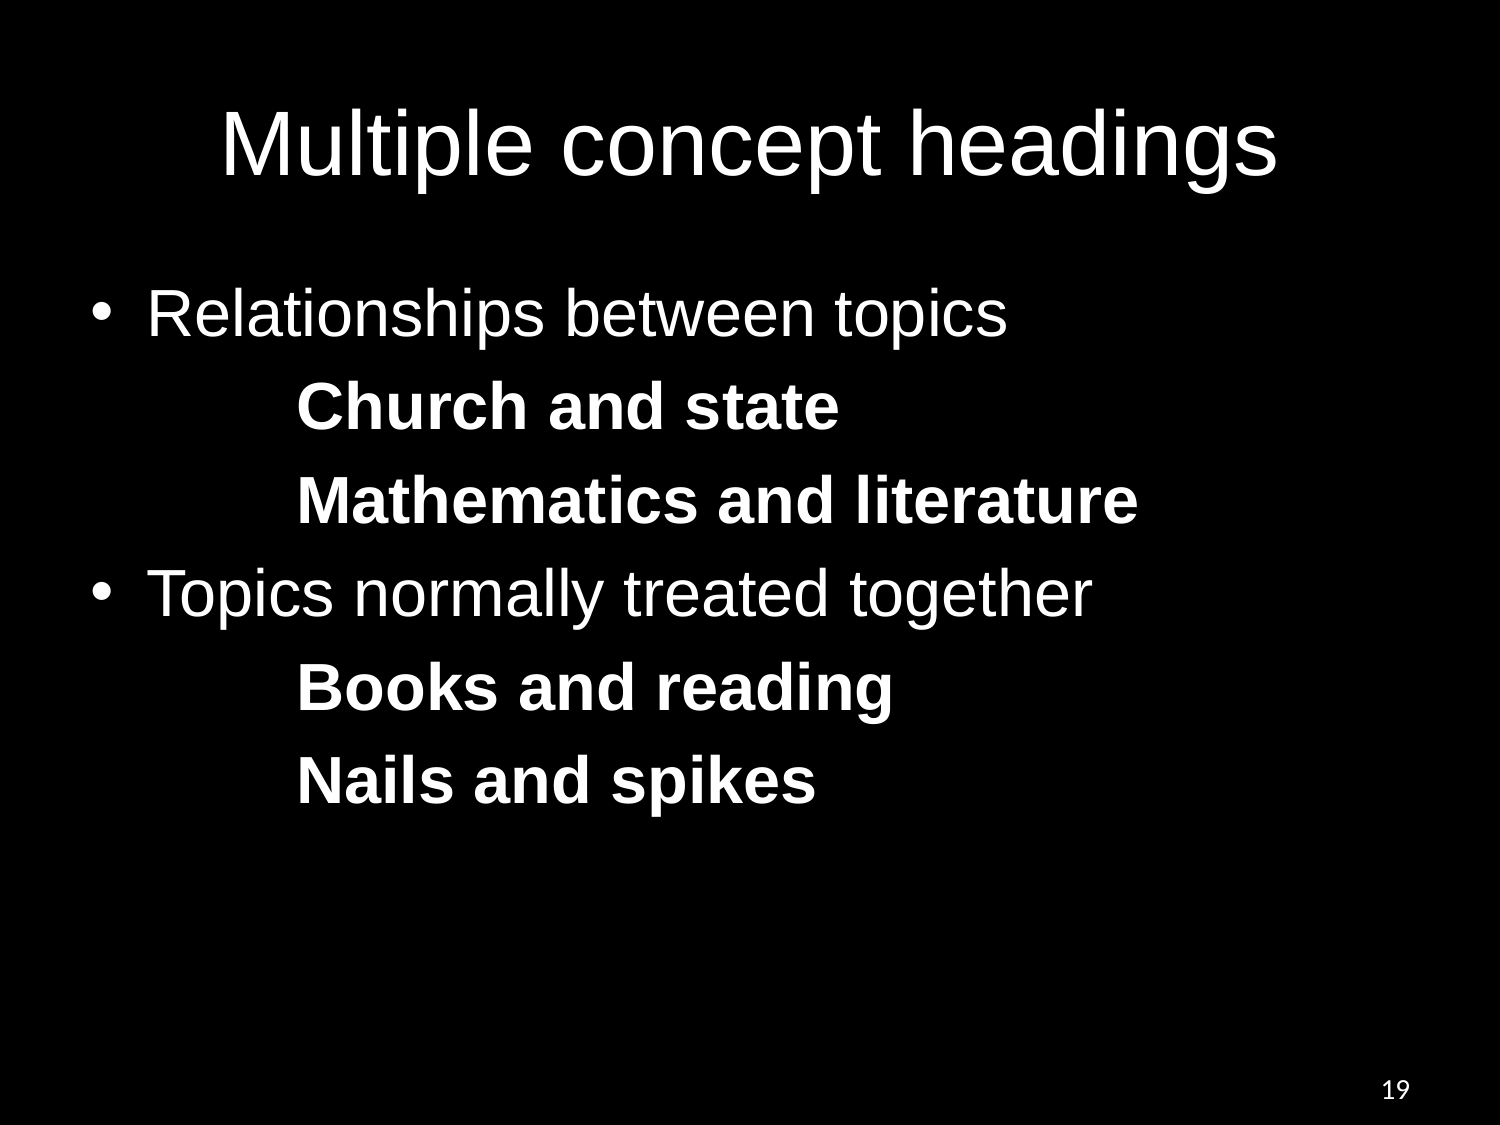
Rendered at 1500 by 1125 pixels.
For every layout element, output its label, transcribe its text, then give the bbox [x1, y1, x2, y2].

title Multiple concept headings [75, 45, 1425, 233]
text_box 19 [1112, 1037, 1425, 1113]
list Relationships between topics Church and state Mathematics and literature Topics normally treated together Books and reading Nails and spikes [75, 262, 1425, 1005]
